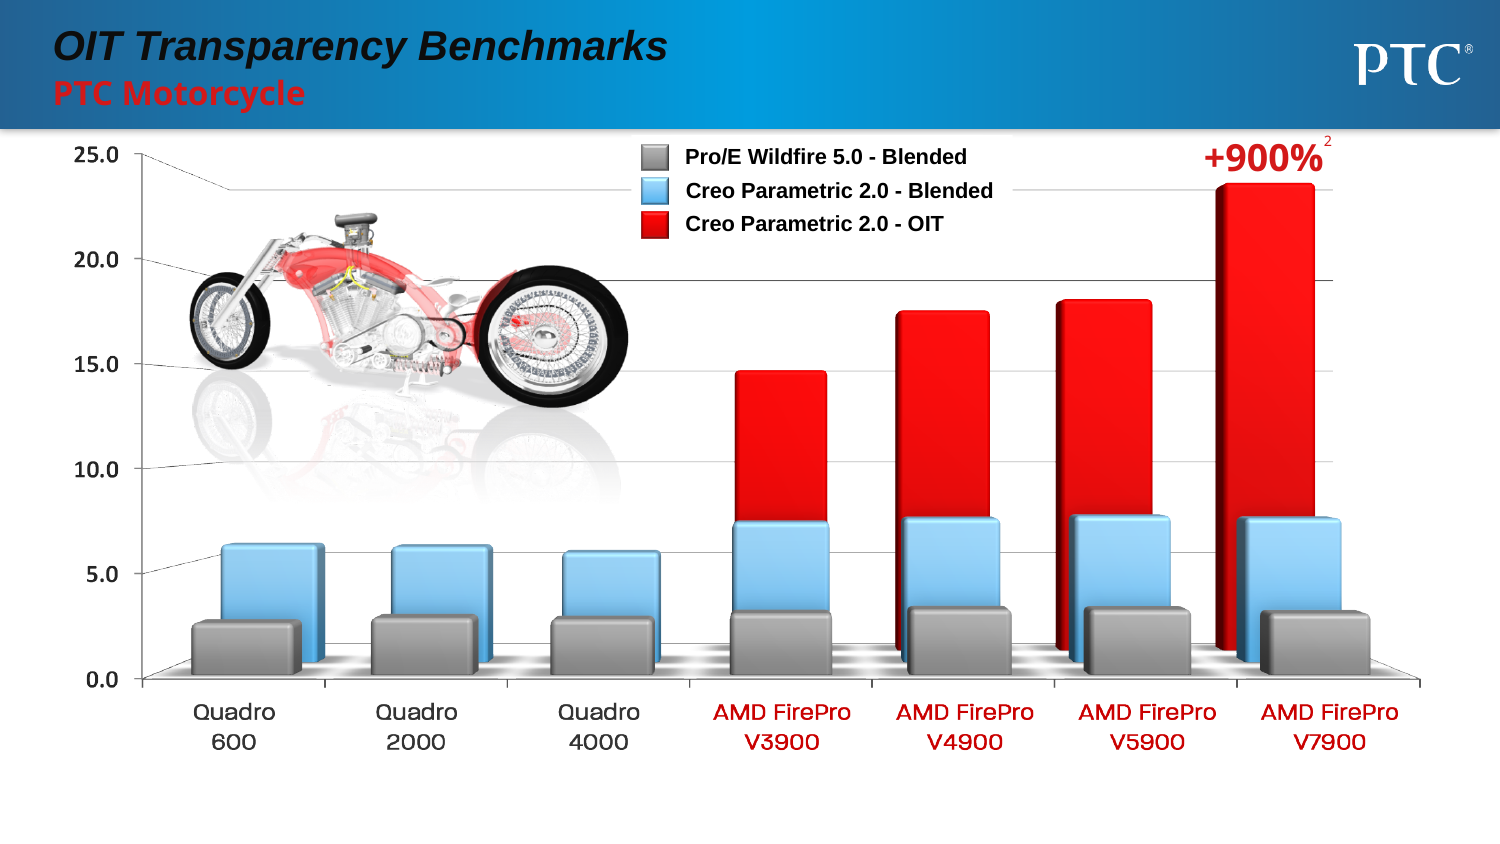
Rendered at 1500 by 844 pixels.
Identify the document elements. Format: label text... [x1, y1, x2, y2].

list PTC Motorcycle [52, 72, 1358, 118]
picture [59, 130, 1430, 760]
picture [1358, 44, 1473, 85]
title OIT Transparency Benchmarks [52, 18, 1358, 72]
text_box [631, 134, 1013, 245]
